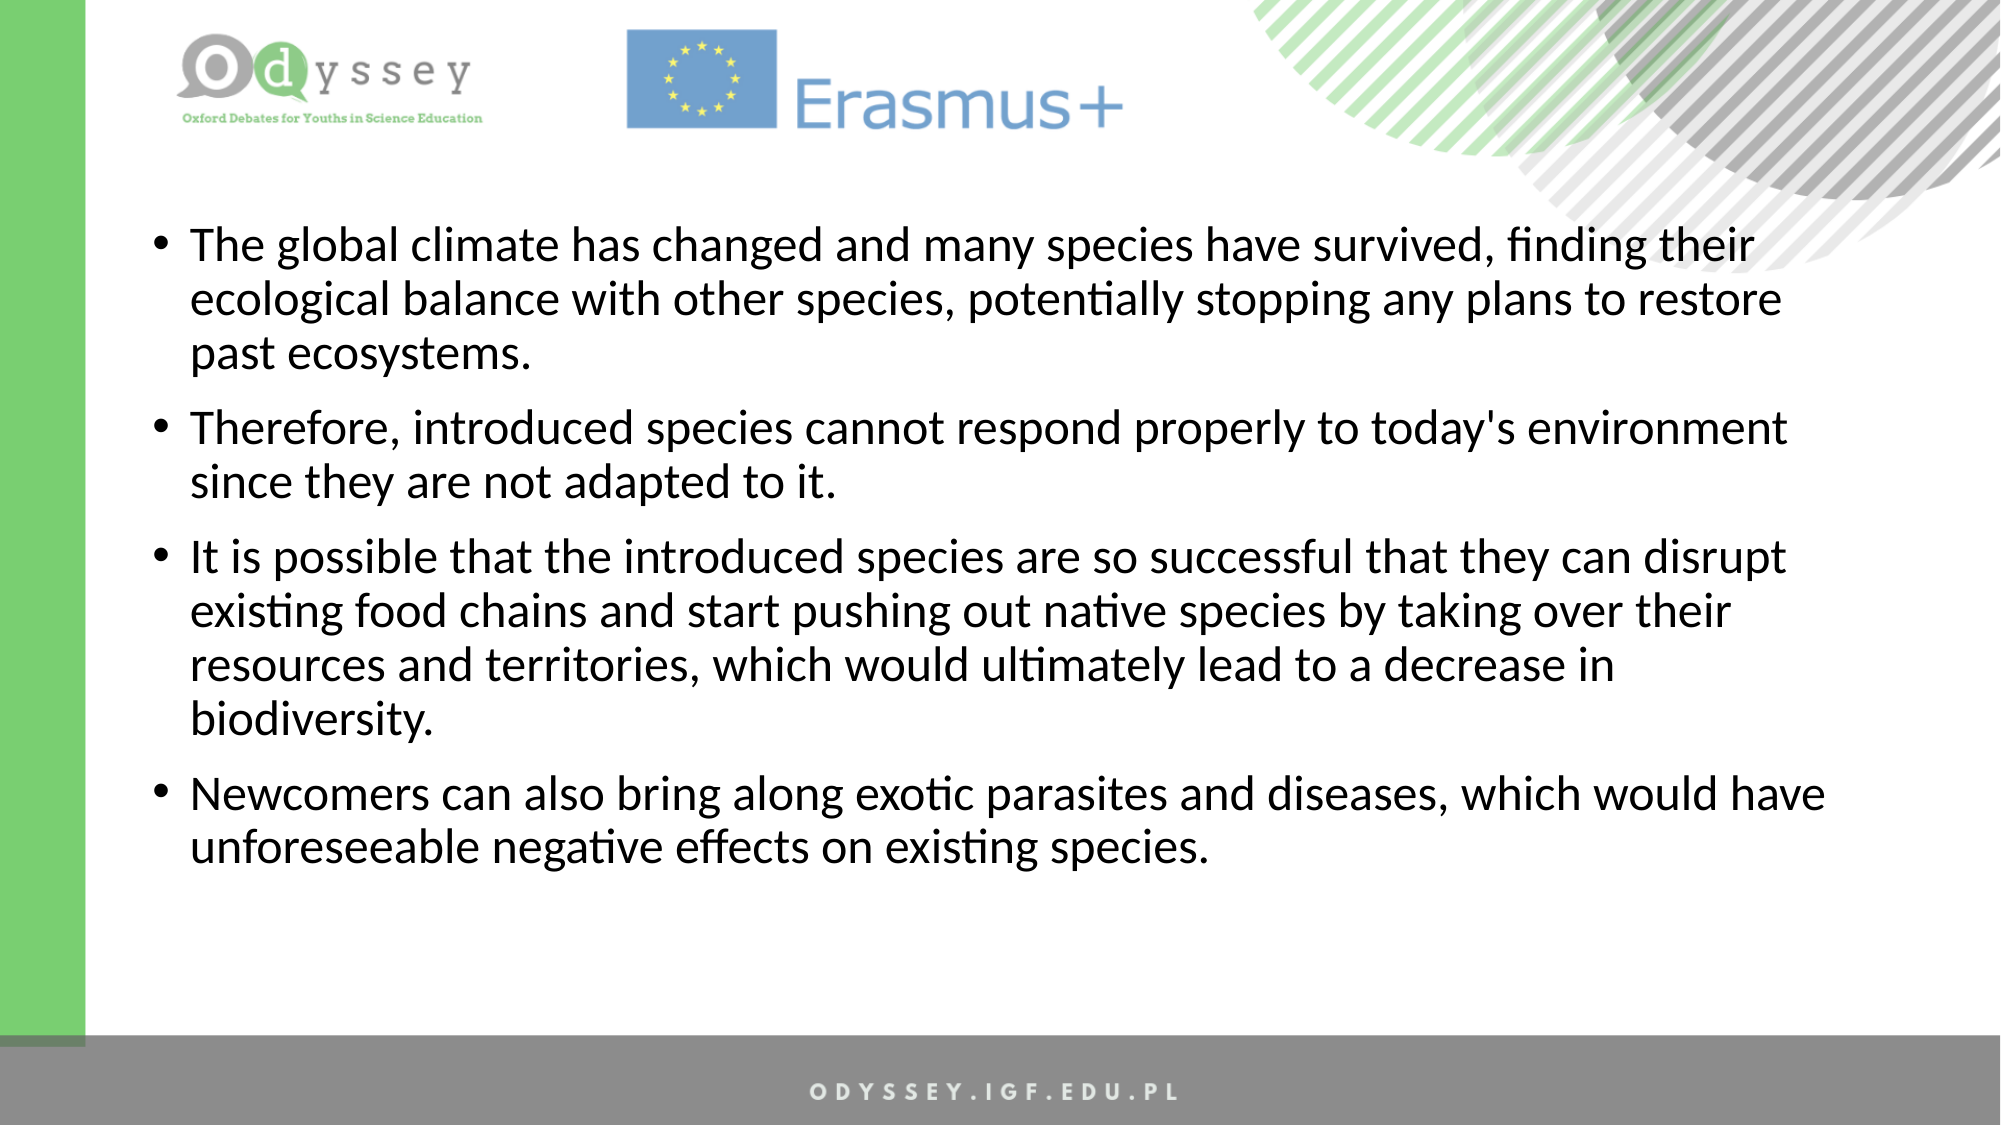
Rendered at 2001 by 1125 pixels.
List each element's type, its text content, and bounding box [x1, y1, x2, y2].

picture [0, 0, 2001, 1125]
list The global climate has changed and many species have survived, finding their ecological balance with other species, potentially stopping any plans to restore past ecosystems. Therefore, introduced species cannot respond properly to today's environment since they are not adapted to it. It is possible that the introduced species are so successful that they can disrupt existing food chains and start pushing out native species by taking over their resources and territories, which would ultimately lead to a decrease in biodiversity. Newcomers can also bring along exotic parasites and diseases, which would have unforeseeable negative effects on existing species. [137, 210, 1863, 1014]
